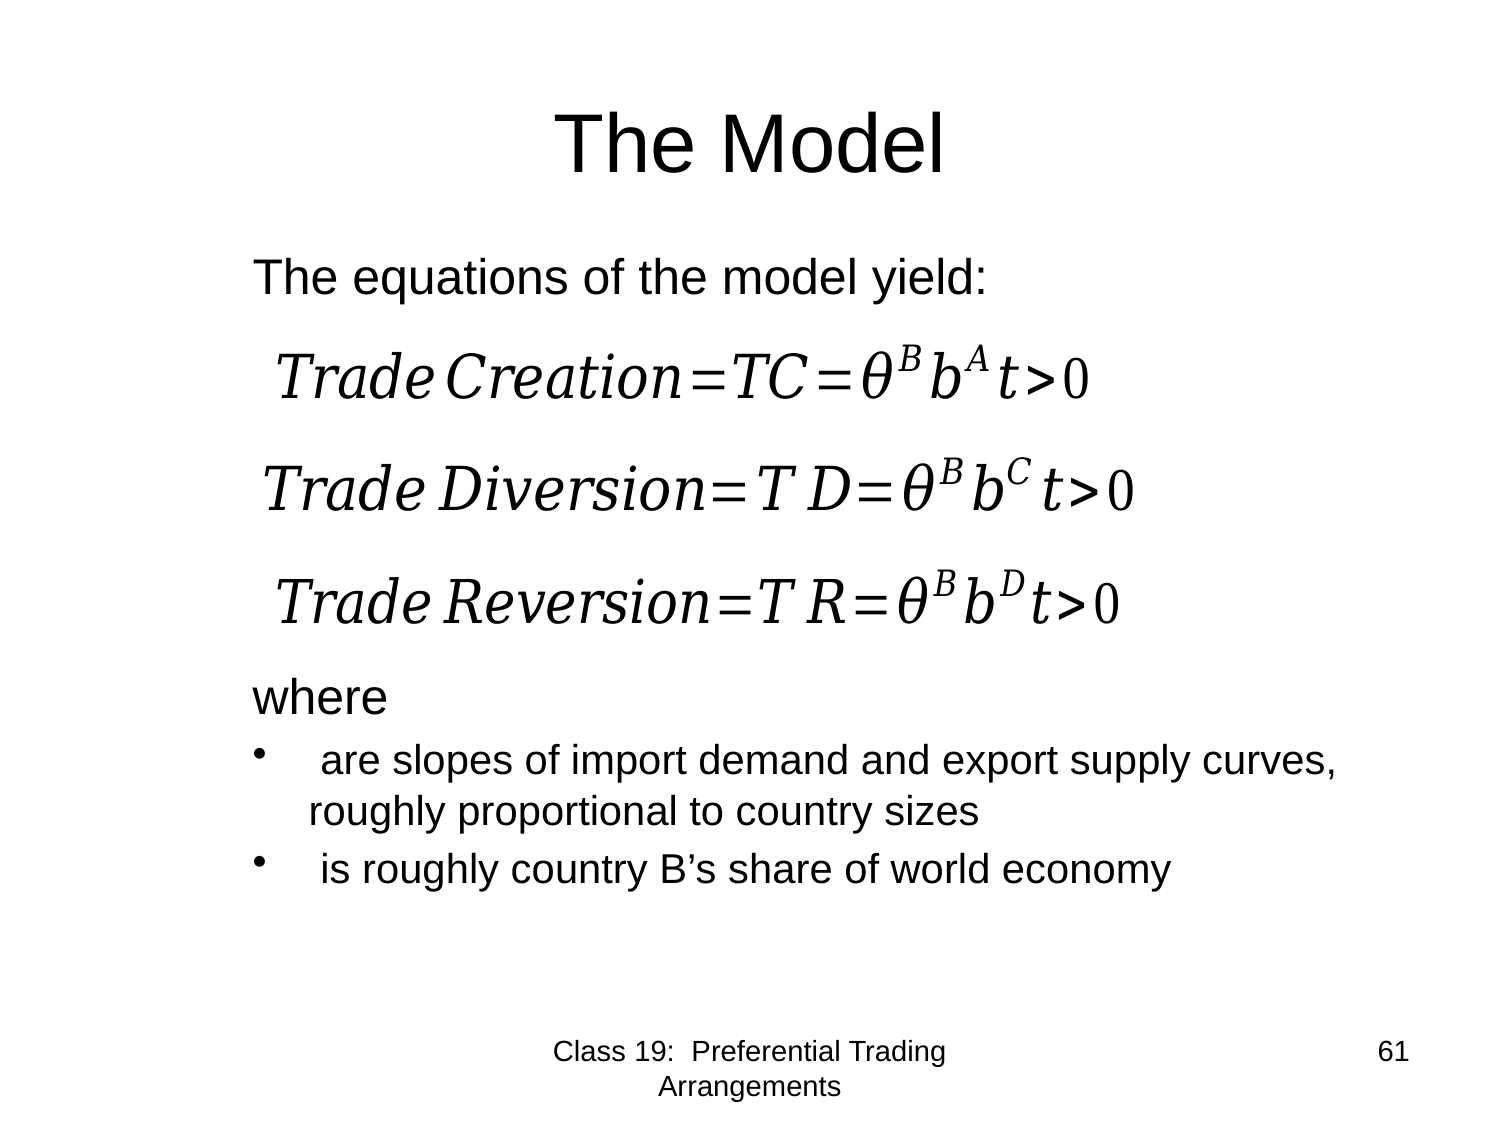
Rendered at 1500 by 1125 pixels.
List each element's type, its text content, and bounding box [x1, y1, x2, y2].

title The Model [74, 44, 1426, 233]
footer Class 19: Preferential Trading Arrangements [512, 1024, 988, 1103]
slide_number 61 [1074, 1024, 1426, 1103]
